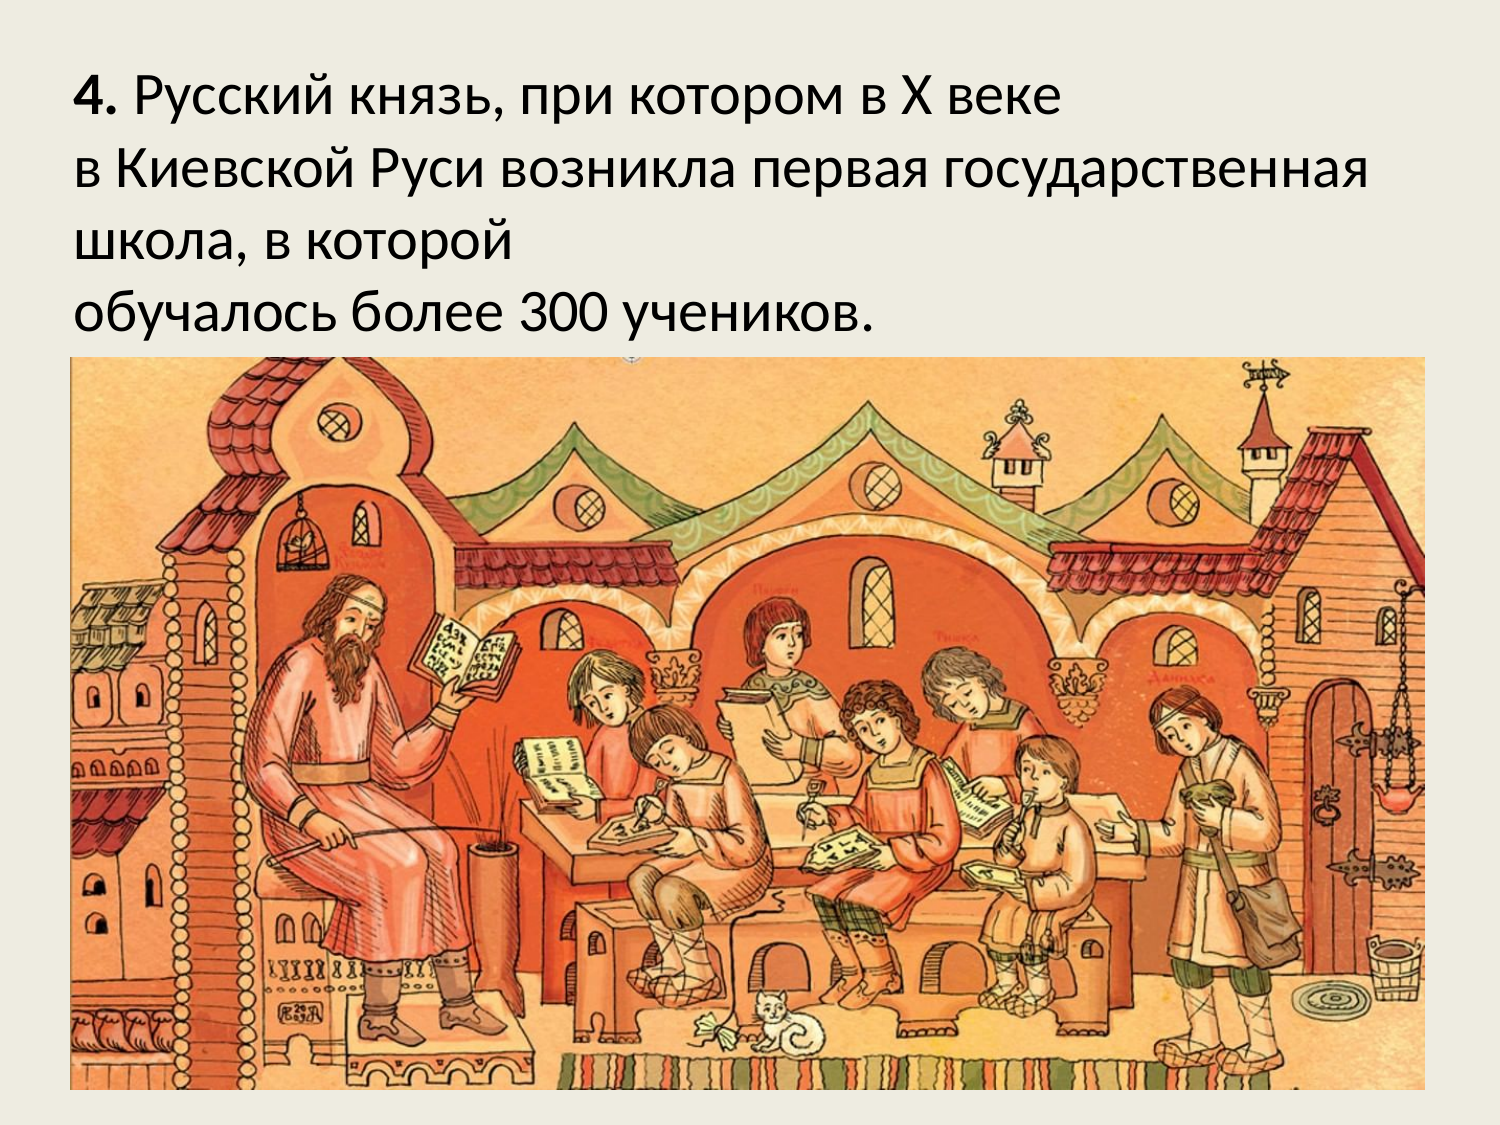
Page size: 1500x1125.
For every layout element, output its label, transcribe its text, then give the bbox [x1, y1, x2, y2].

list 4. Русский князь, при котором в X веке в Киевской Руси возникла первая государственная школа, в которой обучалось более 300 учеников. [58, 46, 1442, 352]
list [70, 357, 1426, 1091]
